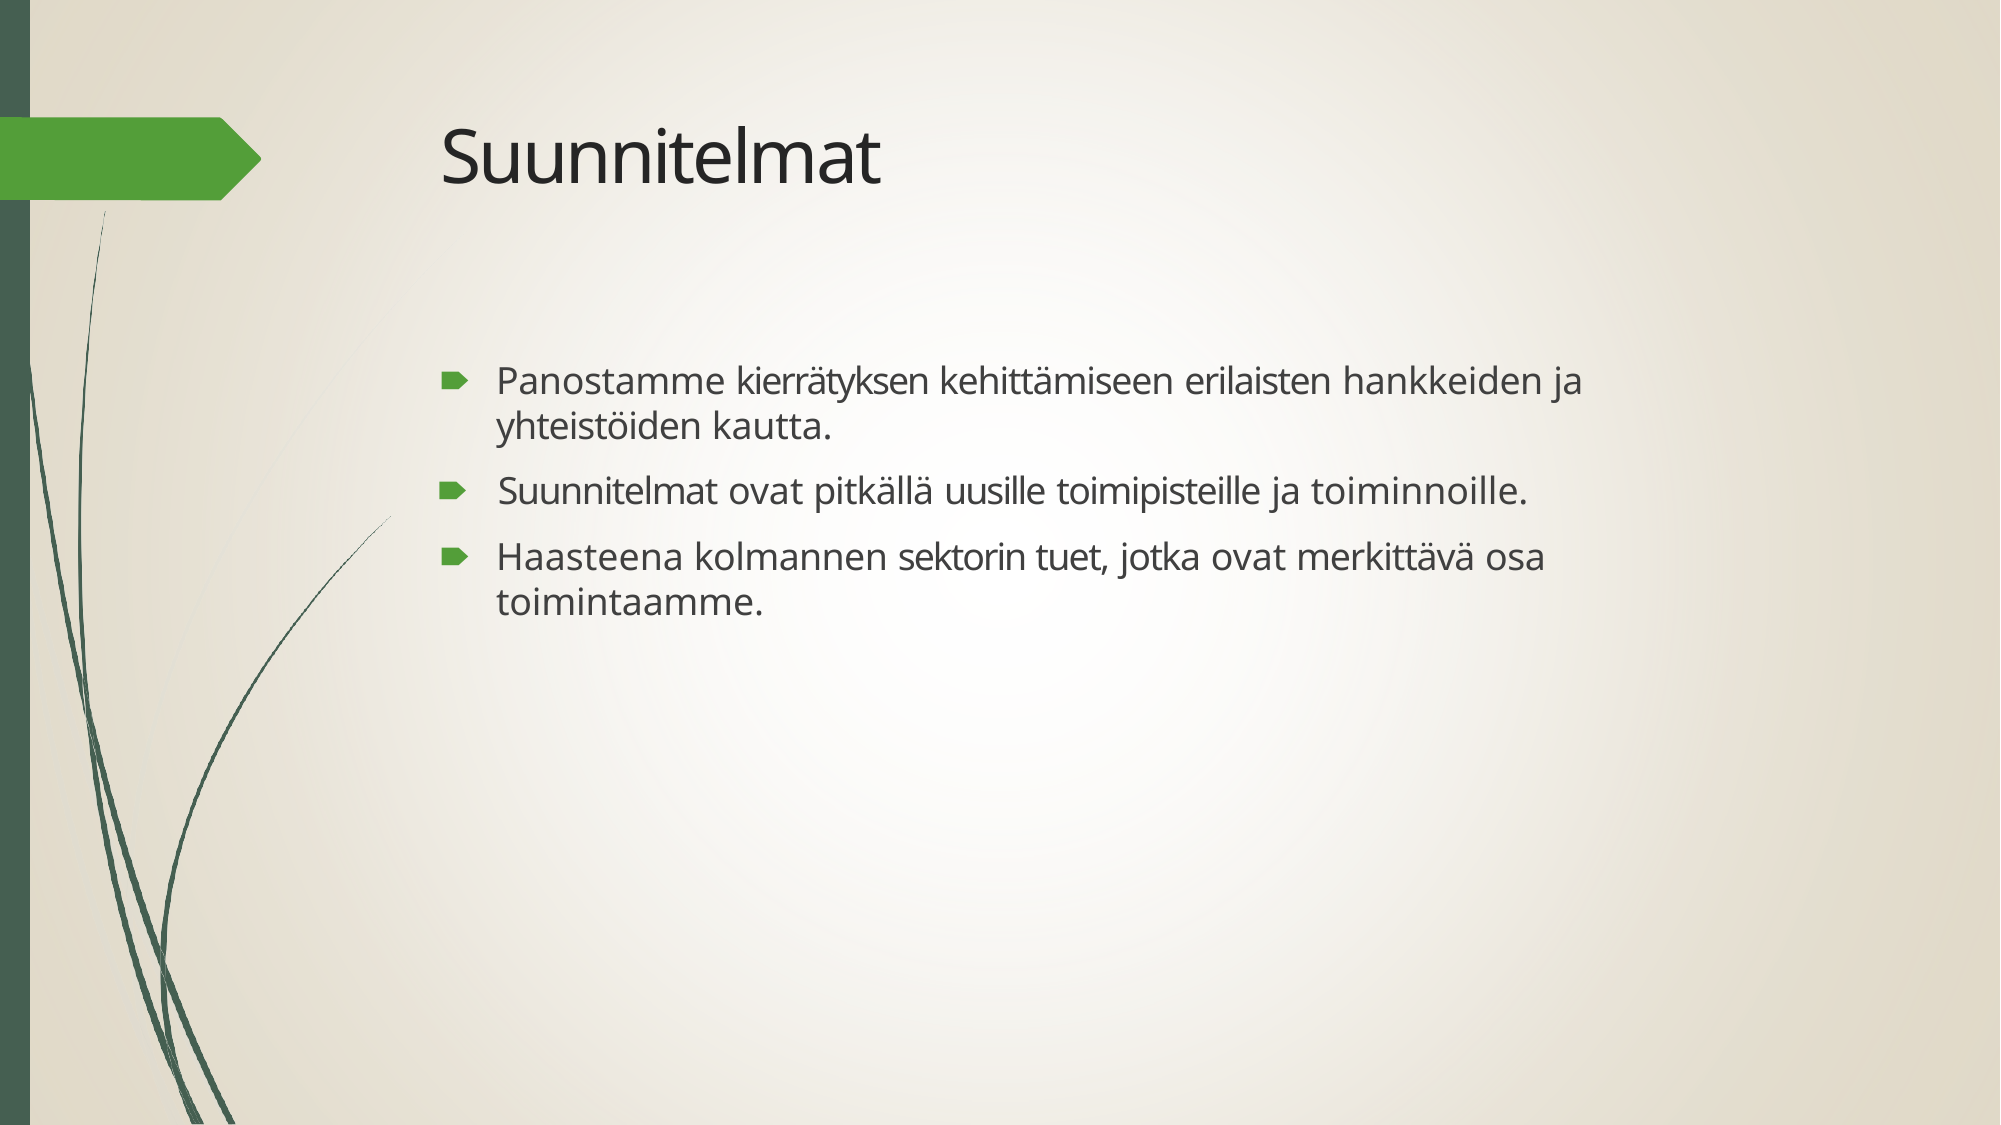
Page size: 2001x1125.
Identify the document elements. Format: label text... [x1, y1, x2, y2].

picture [30, 0, 2000, 1125]
text_box 🠶 Panostamme kierrätyksen kehittämiseen erilaisten hankkeiden ja yhteistöiden kautta. 🠶 Suunnitelmat ovat pitkällä uusille toimipisteille ja toiminnoille. 🠶 Haasteena kolmannen sektorin tuet, jotka ovat merkittävä osa toimintaamme. [437, 354, 1665, 624]
title Suunnitelmat [418, 85, 1608, 296]
